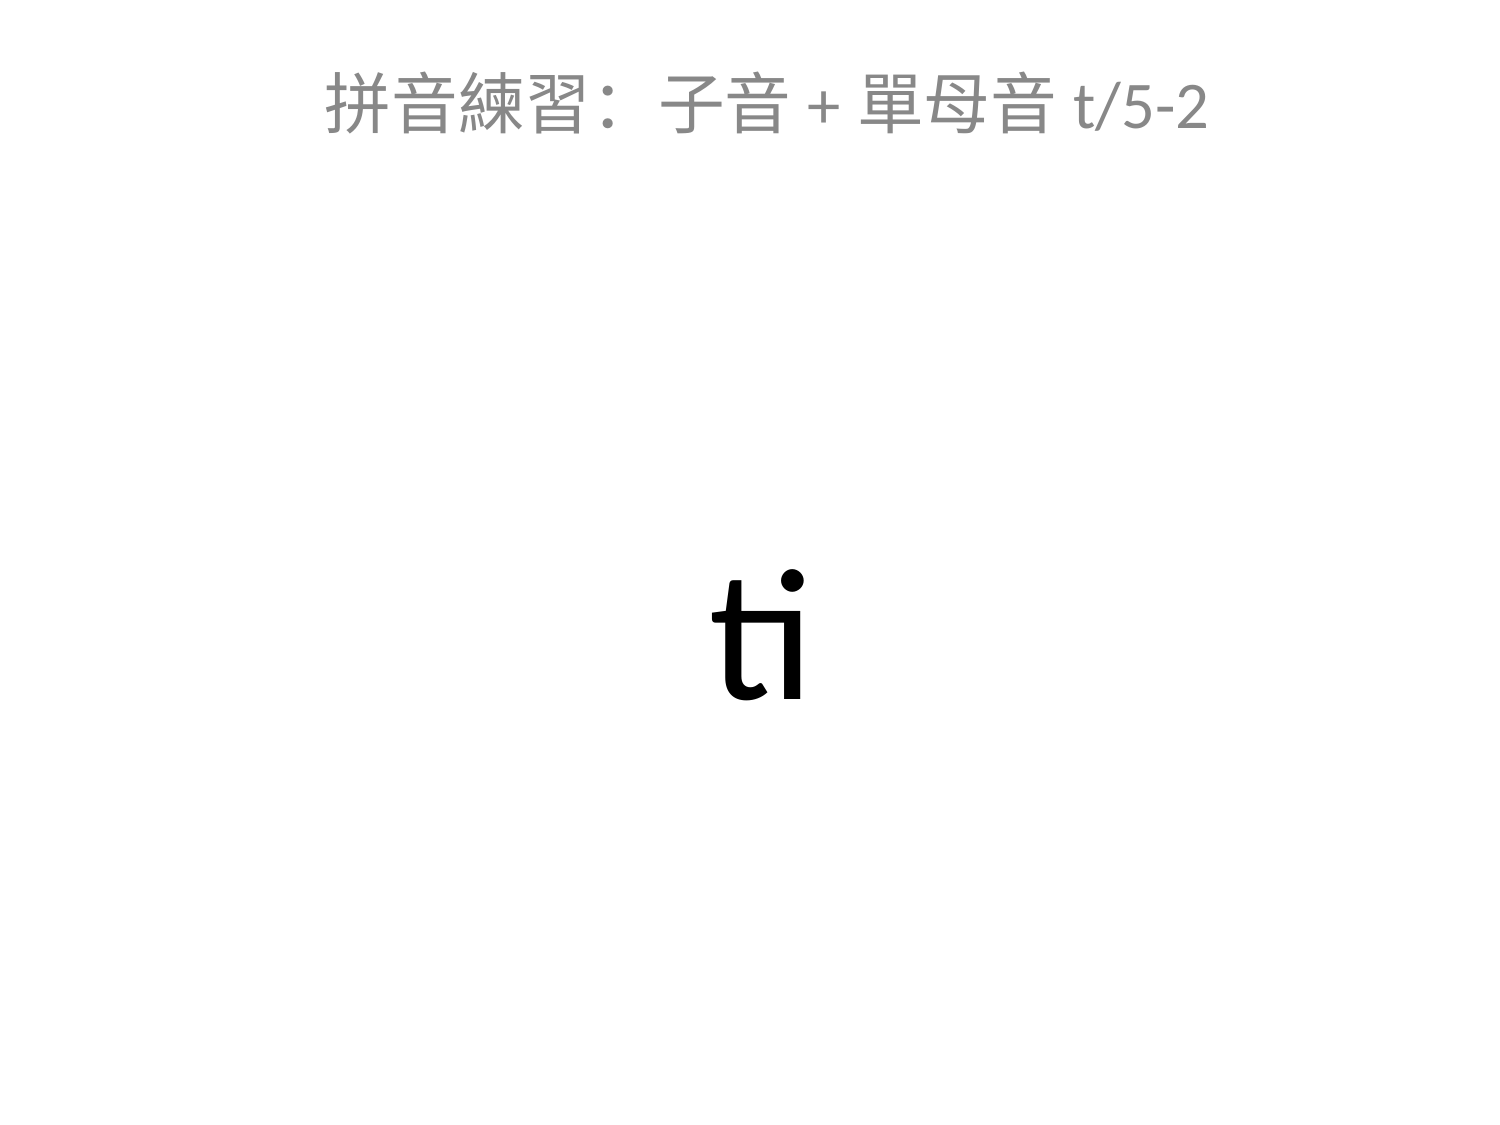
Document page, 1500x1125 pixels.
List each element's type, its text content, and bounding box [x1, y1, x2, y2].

title ti [123, 503, 1399, 745]
subtitle 拼音練習：子音+單母音t/5-2 [242, 54, 1293, 342]
